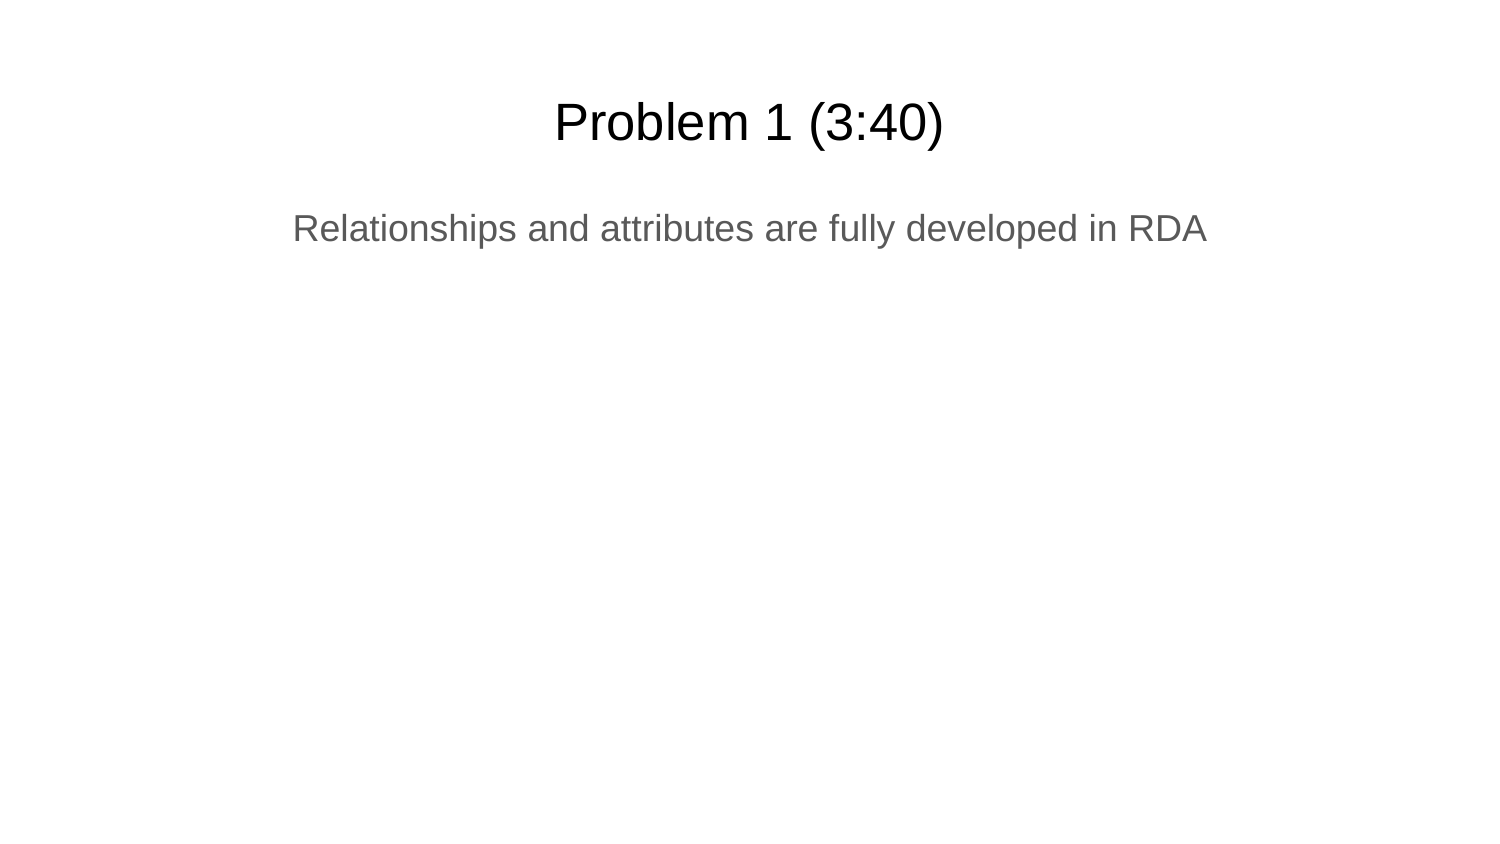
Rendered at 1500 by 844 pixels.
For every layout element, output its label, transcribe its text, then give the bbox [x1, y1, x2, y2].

title Problem 1 (3:40) [51, 72, 1449, 167]
list Relationships and attributes are fully developed in RDA [51, 189, 1449, 750]
